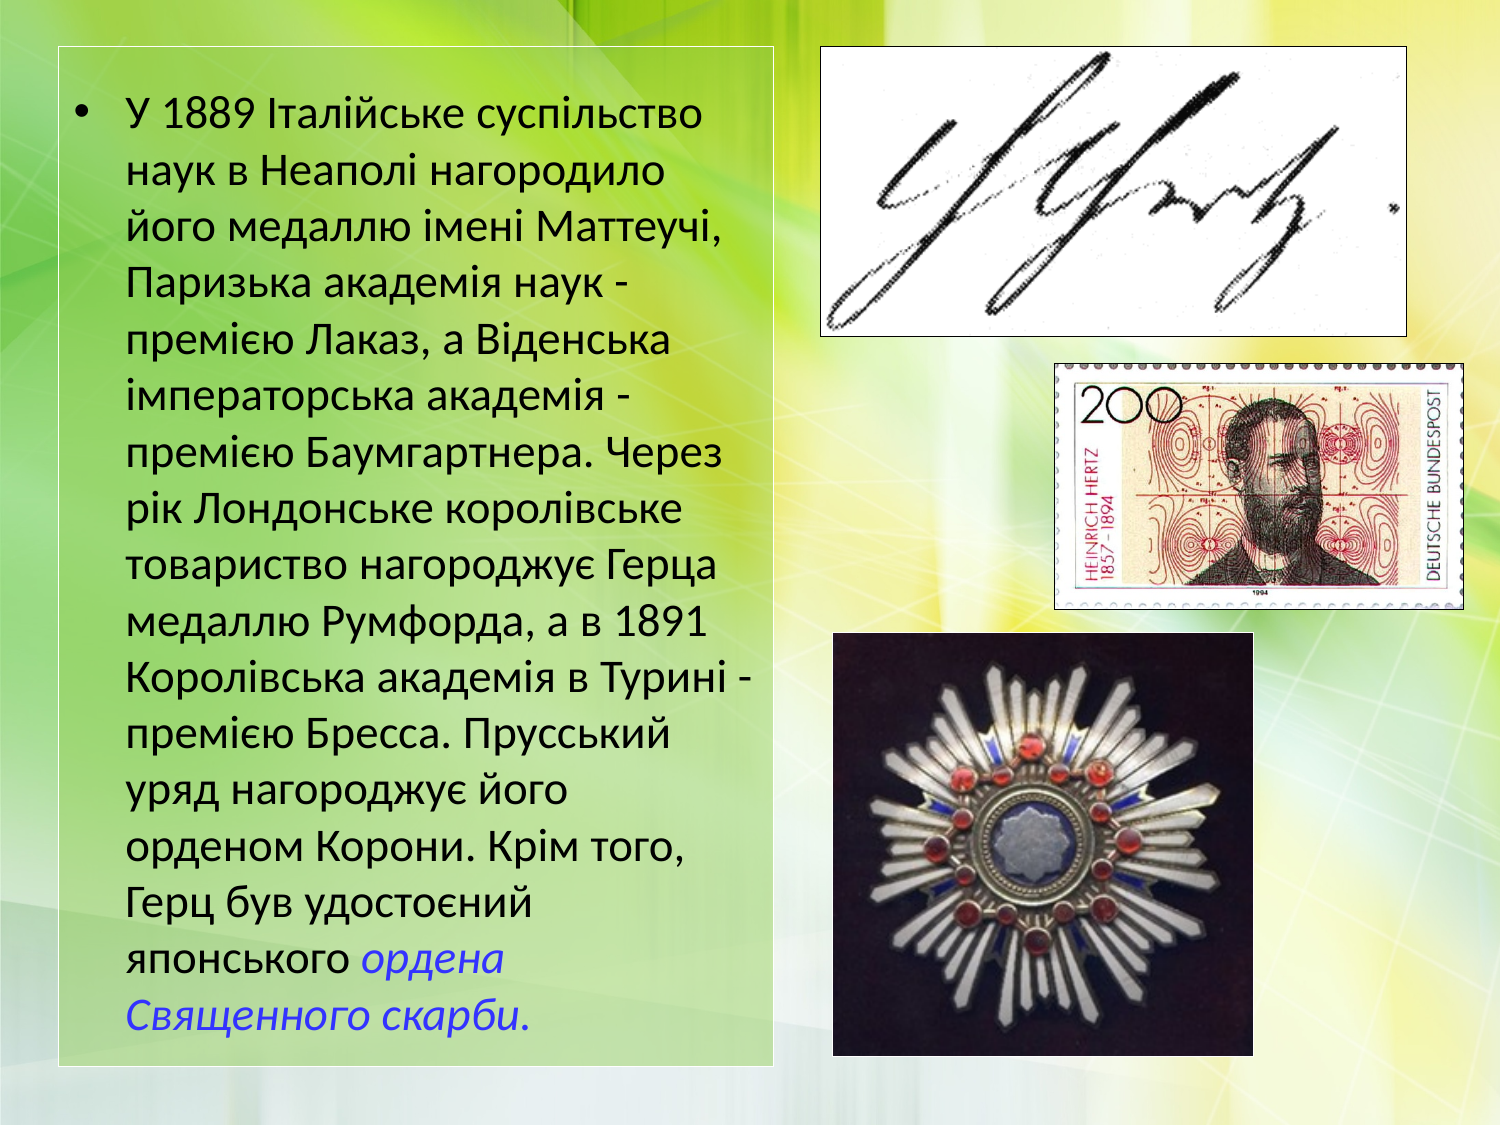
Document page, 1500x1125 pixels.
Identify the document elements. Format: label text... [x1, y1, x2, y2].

picture [0, 0, 1500, 1125]
list У 1889 Італійське суспільство наук в Неаполі нагородило його медаллю імені Маттеучі, Паризька академія наук - премією Лаказ, а Віденська імператорська академія - премією Баумгартнера. Через рік Лондонське королівське товариство нагороджує Герца медаллю Румфорда, а в 1891 Королівська академія в Турині - премією Бресса. Прусський уряд нагороджує його орденом Корони. Крім того, Герц був удостоєний японського ордена Священного скарби. [58, 46, 774, 1067]
